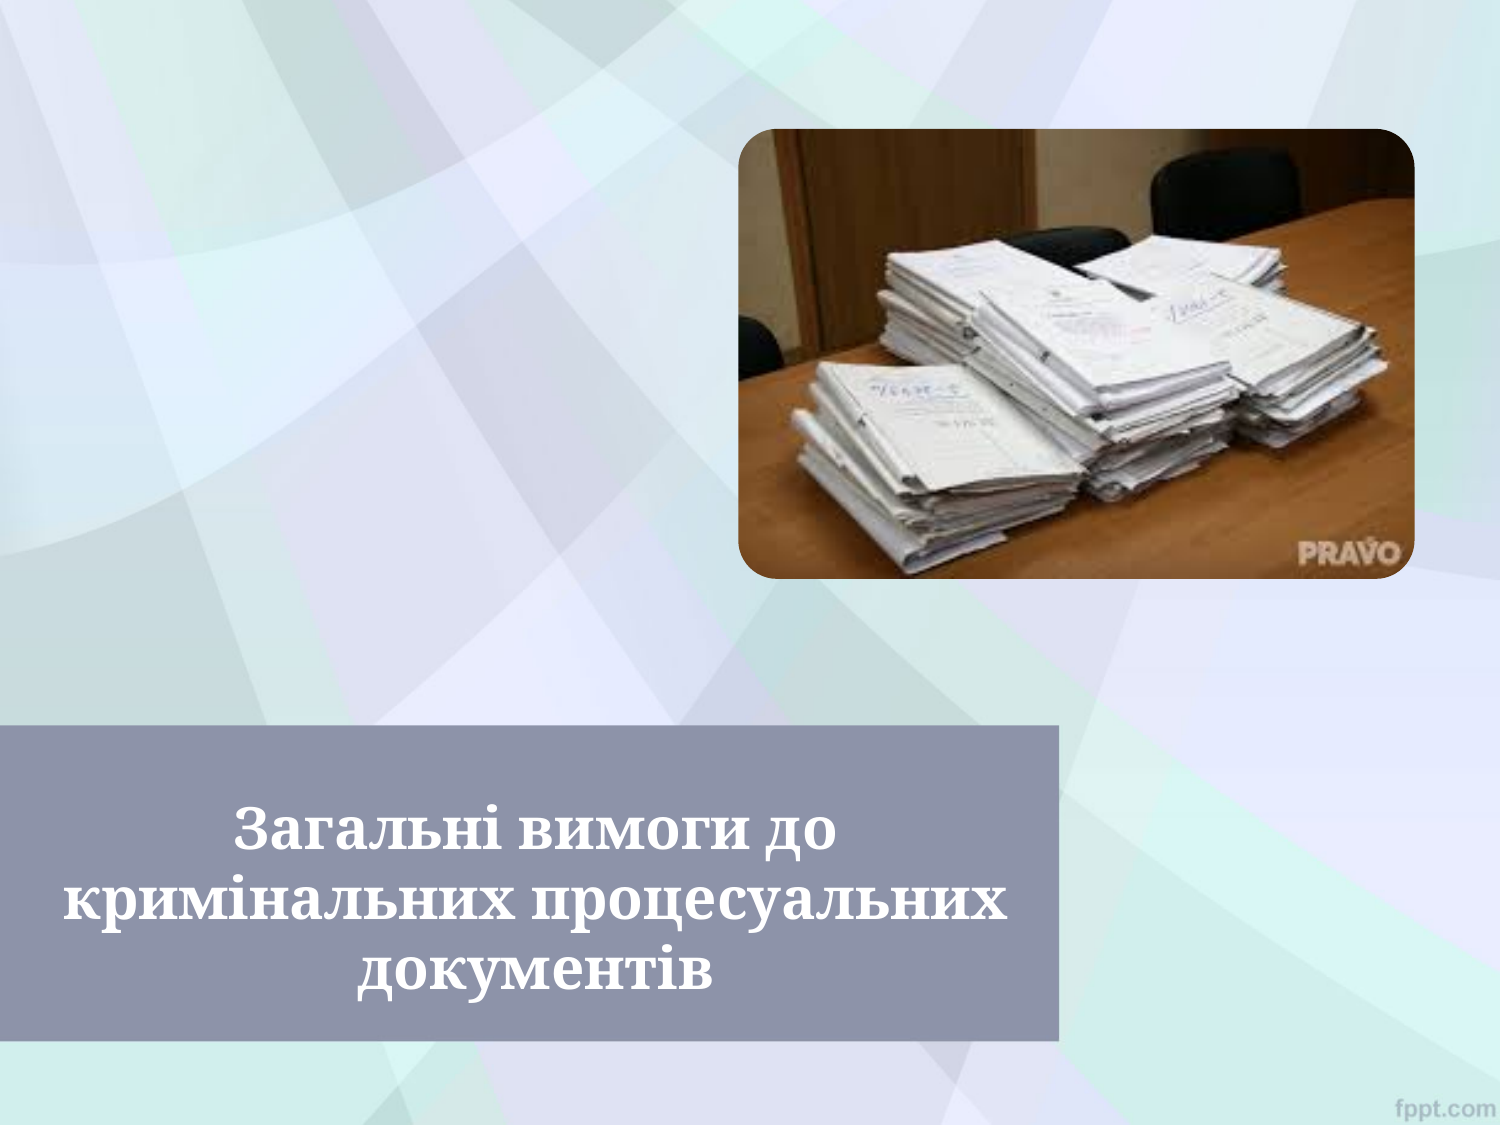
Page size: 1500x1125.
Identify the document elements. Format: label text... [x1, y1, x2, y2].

picture [0, 0, 1500, 1125]
title Загальні вимоги до кримінальних процесуальних документів [23, 773, 1049, 1020]
